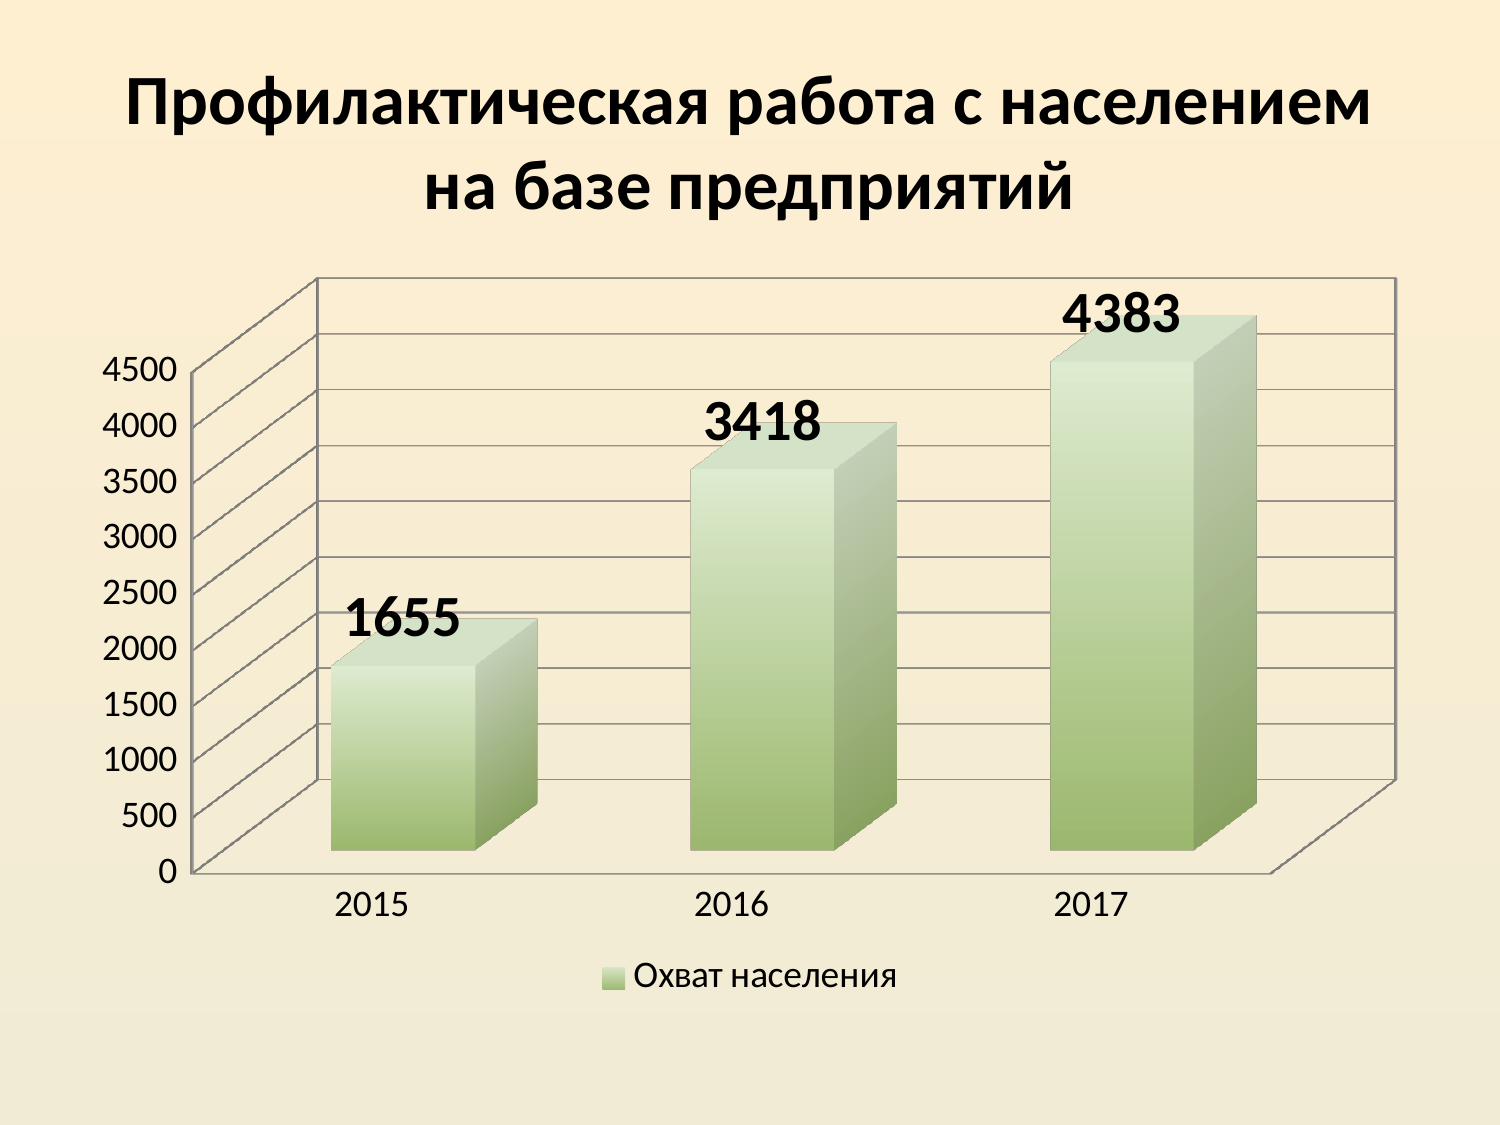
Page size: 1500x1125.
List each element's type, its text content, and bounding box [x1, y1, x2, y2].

chart [74, 262, 1426, 1006]
title Профилактическая работа с населением на базе предприятий [75, 45, 1425, 233]
